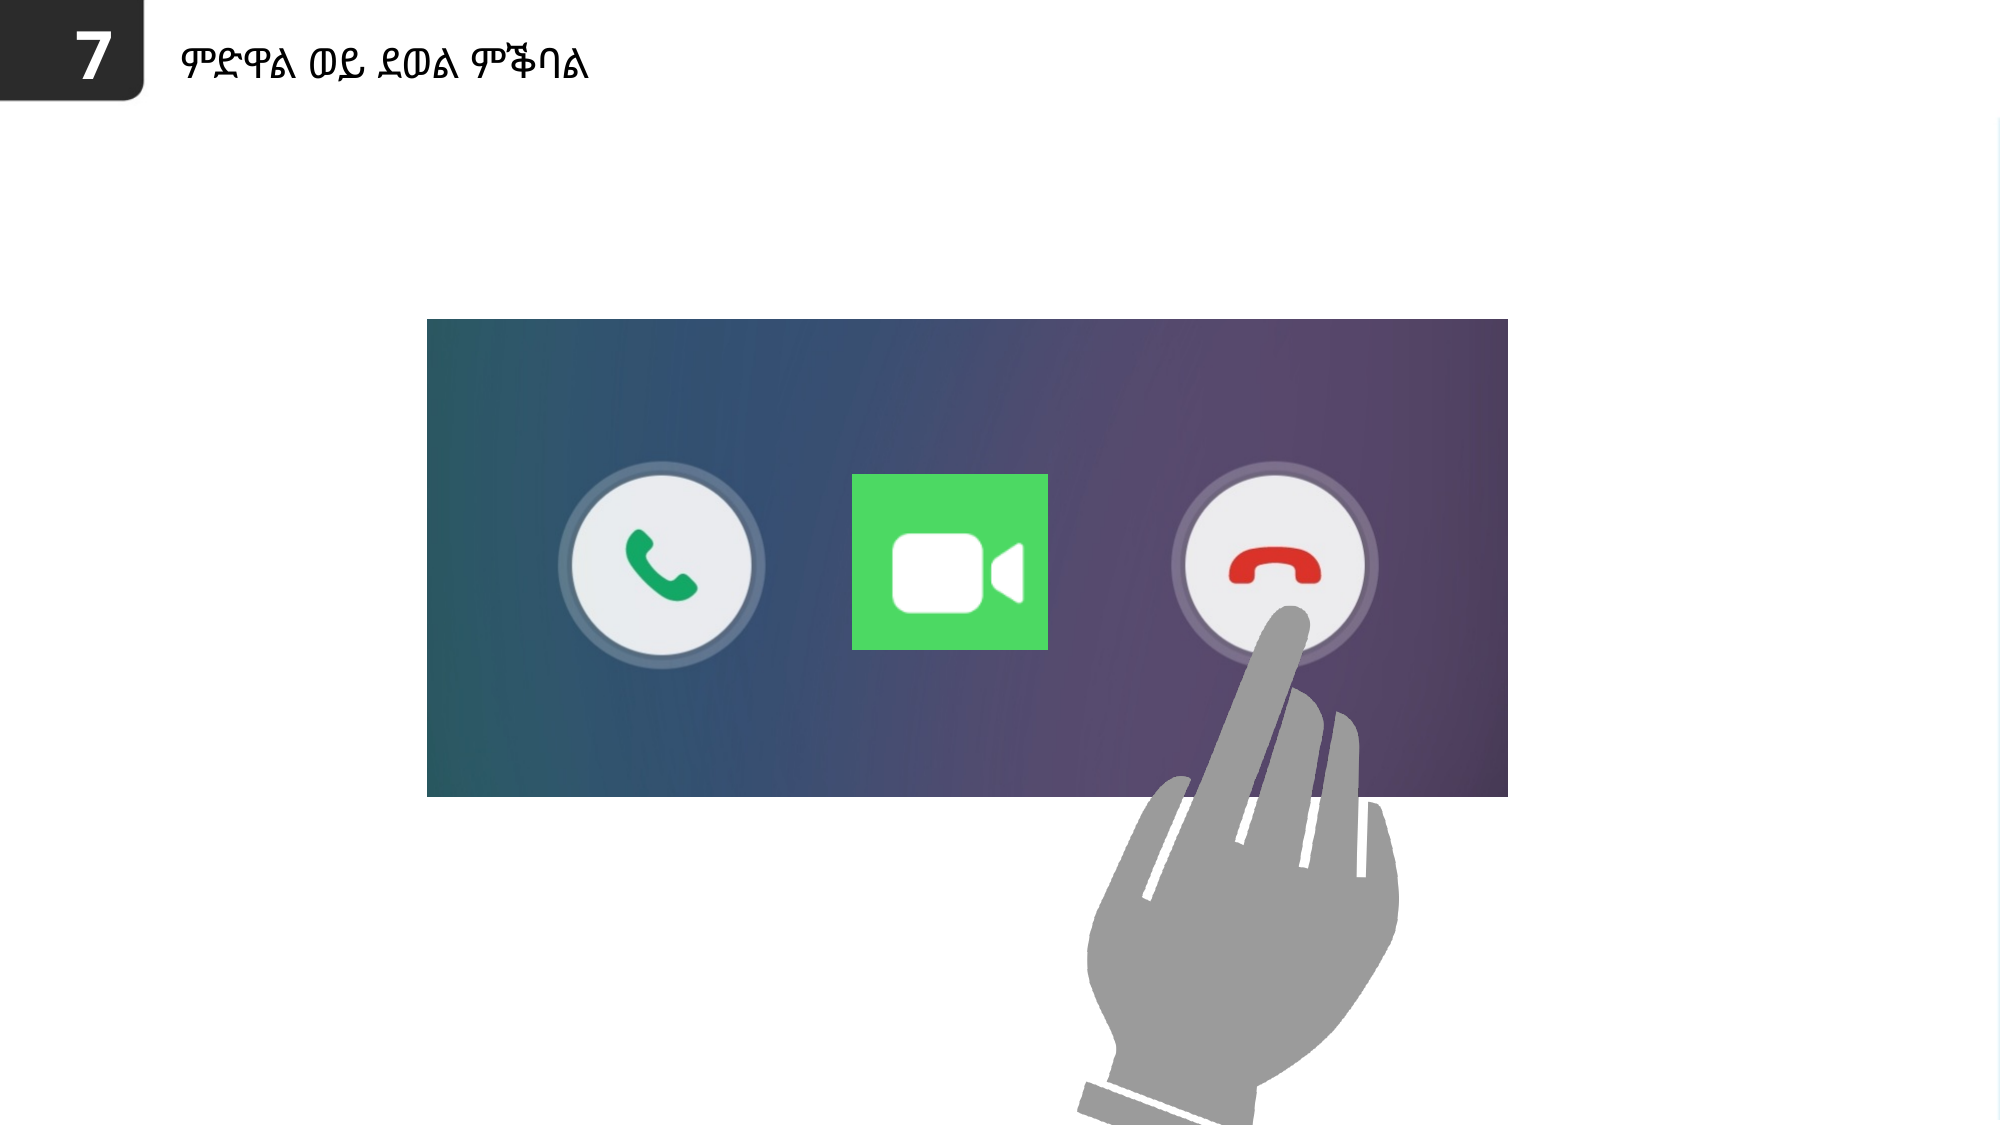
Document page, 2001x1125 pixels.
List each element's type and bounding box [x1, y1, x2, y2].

picture [0, 0, 2000, 1125]
list [427, 319, 1508, 797]
